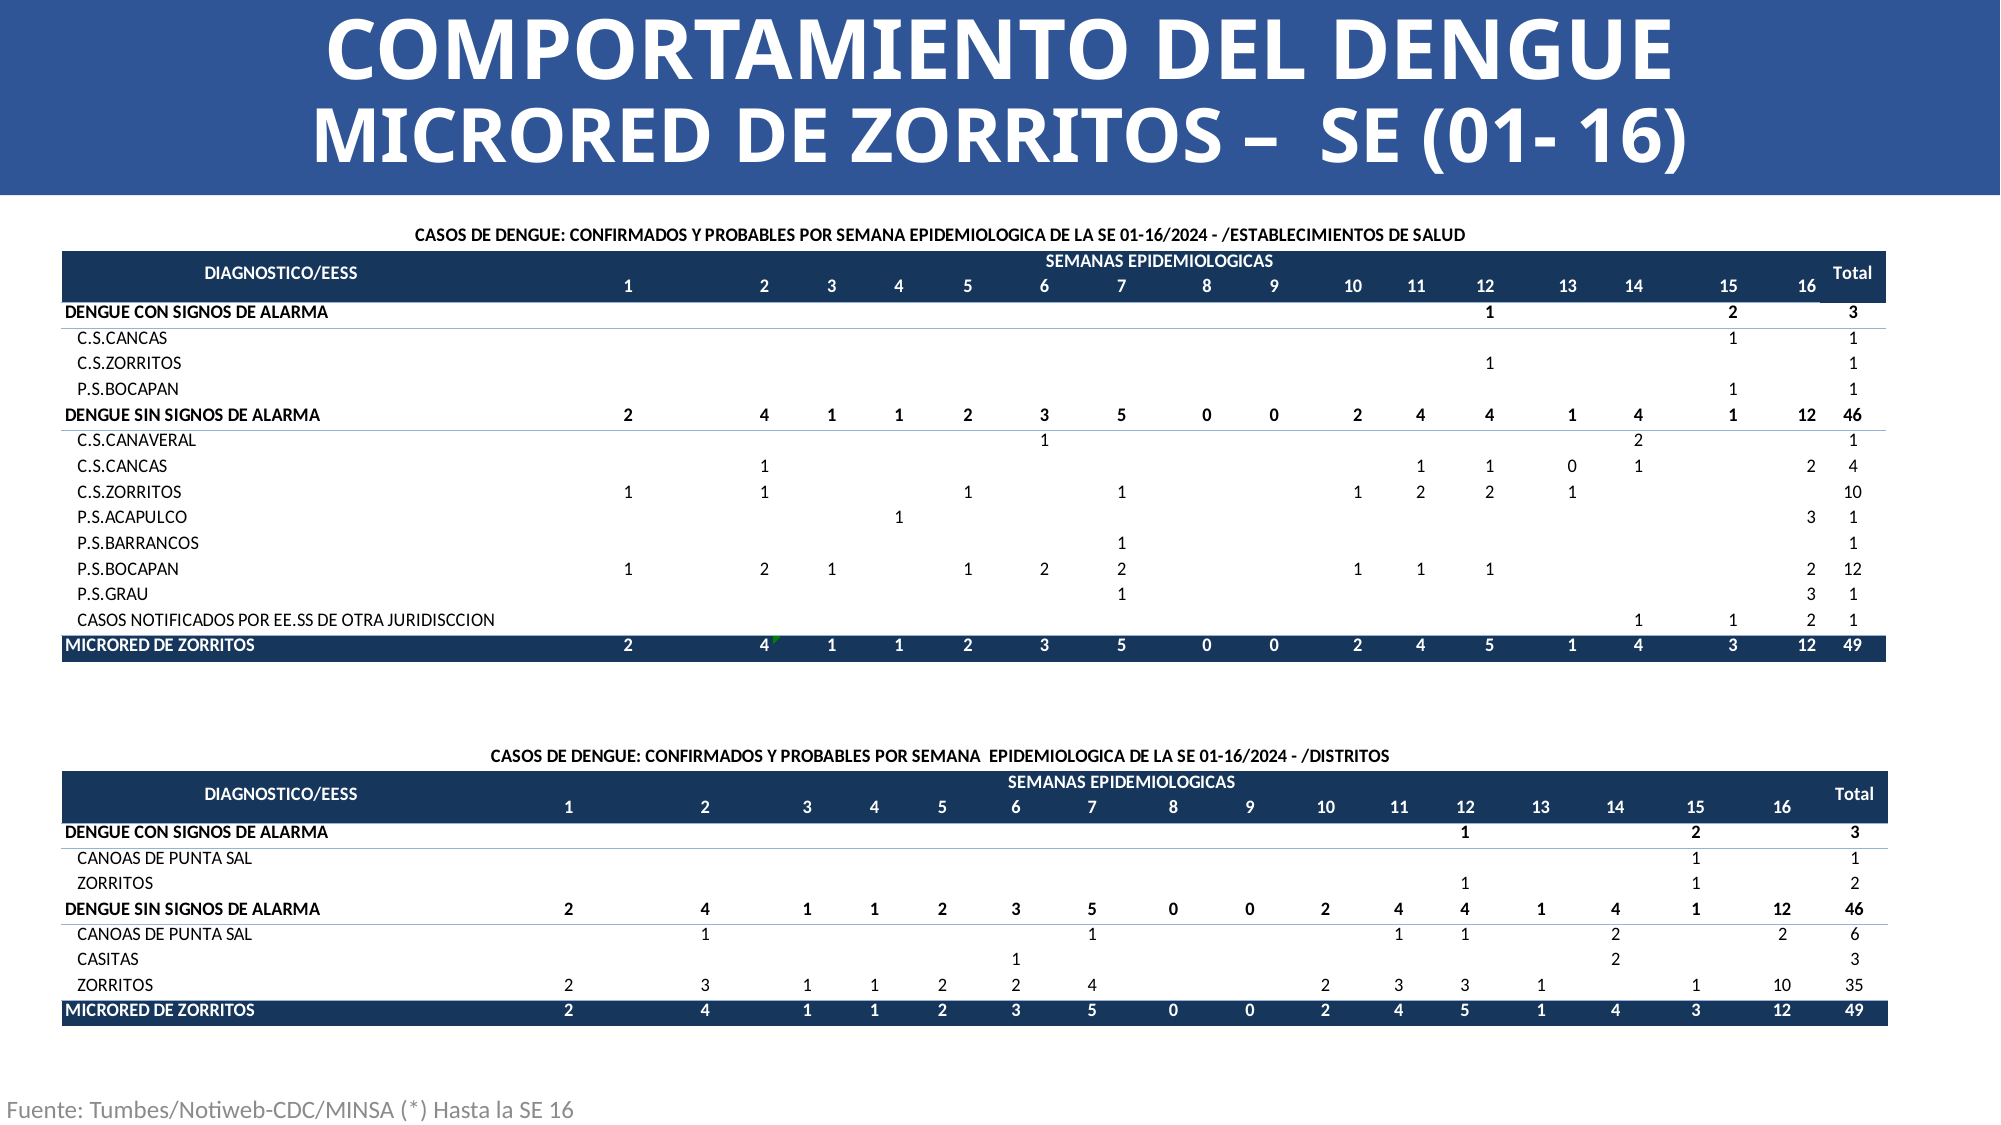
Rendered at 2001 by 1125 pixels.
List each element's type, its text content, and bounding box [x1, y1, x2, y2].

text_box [61, 707, 2000, 1027]
footer Fuente: Tumbes/Notiweb-CDC/MINSA (*) Hasta la SE 16 [0, 1078, 605, 1125]
text_box COMPORTAMIENTO DEL DENGUE MICRORED DE ZORRITOS – SE (01- 16) [0, 0, 2000, 196]
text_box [61, 195, 2000, 663]
